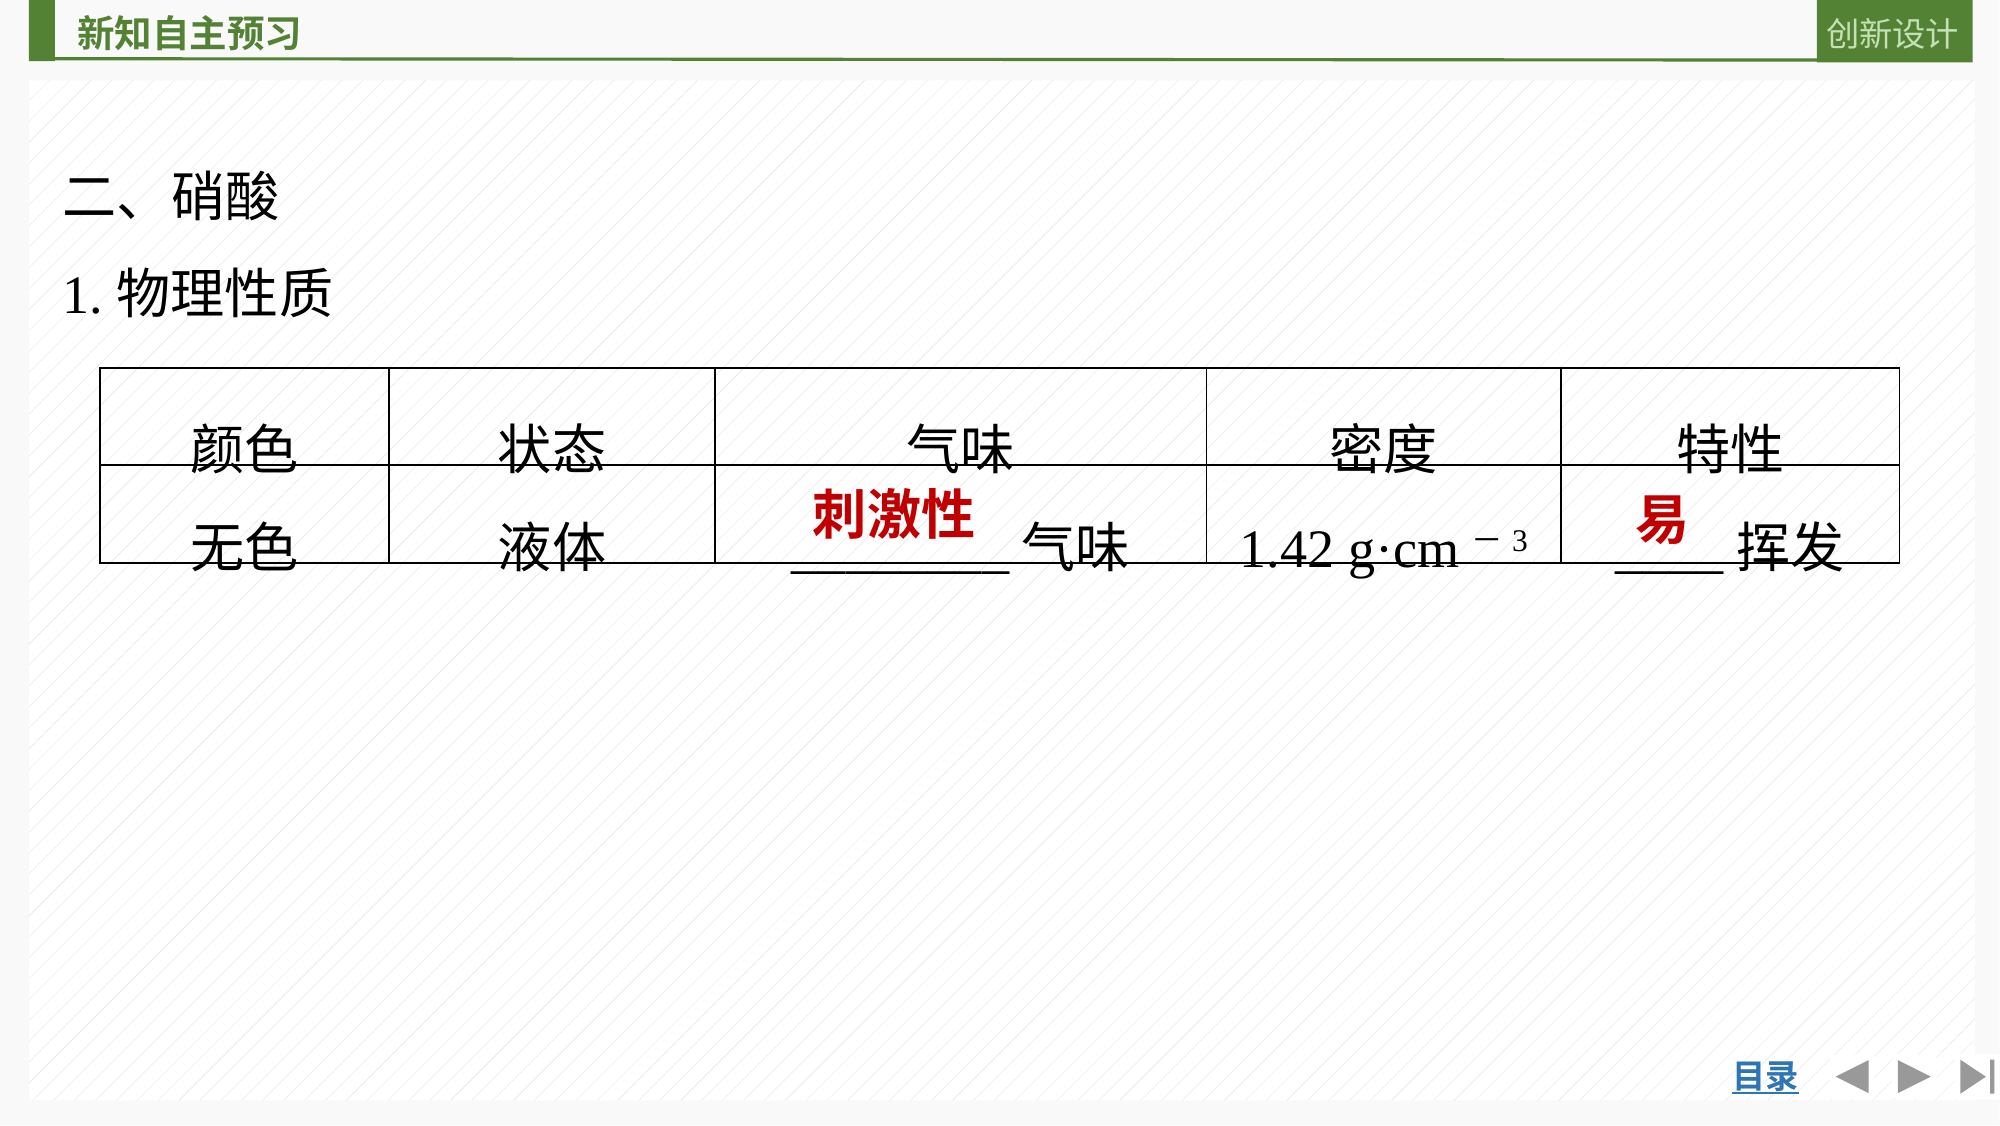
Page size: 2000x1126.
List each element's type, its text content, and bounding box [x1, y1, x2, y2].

table_cell 1.42 g·cm－3 [1207, 466, 1560, 562]
table_header 颜色 [101, 369, 388, 464]
text_box 二、硝酸 1.物理性质 [42, 119, 1955, 335]
table_header 气味 [716, 369, 1206, 464]
table_header 状态 [390, 369, 714, 464]
table_cell 液体 [390, 466, 714, 562]
text_box 刺激性 [798, 473, 991, 554]
table_header 特性 [1562, 369, 1899, 464]
table_header 密度 [1207, 369, 1560, 464]
table_cell 无色 [101, 466, 388, 562]
table_cell ________气味 [716, 466, 1206, 562]
table_cell ____挥发 [1562, 466, 1899, 562]
text_box 易 [1620, 477, 1705, 558]
